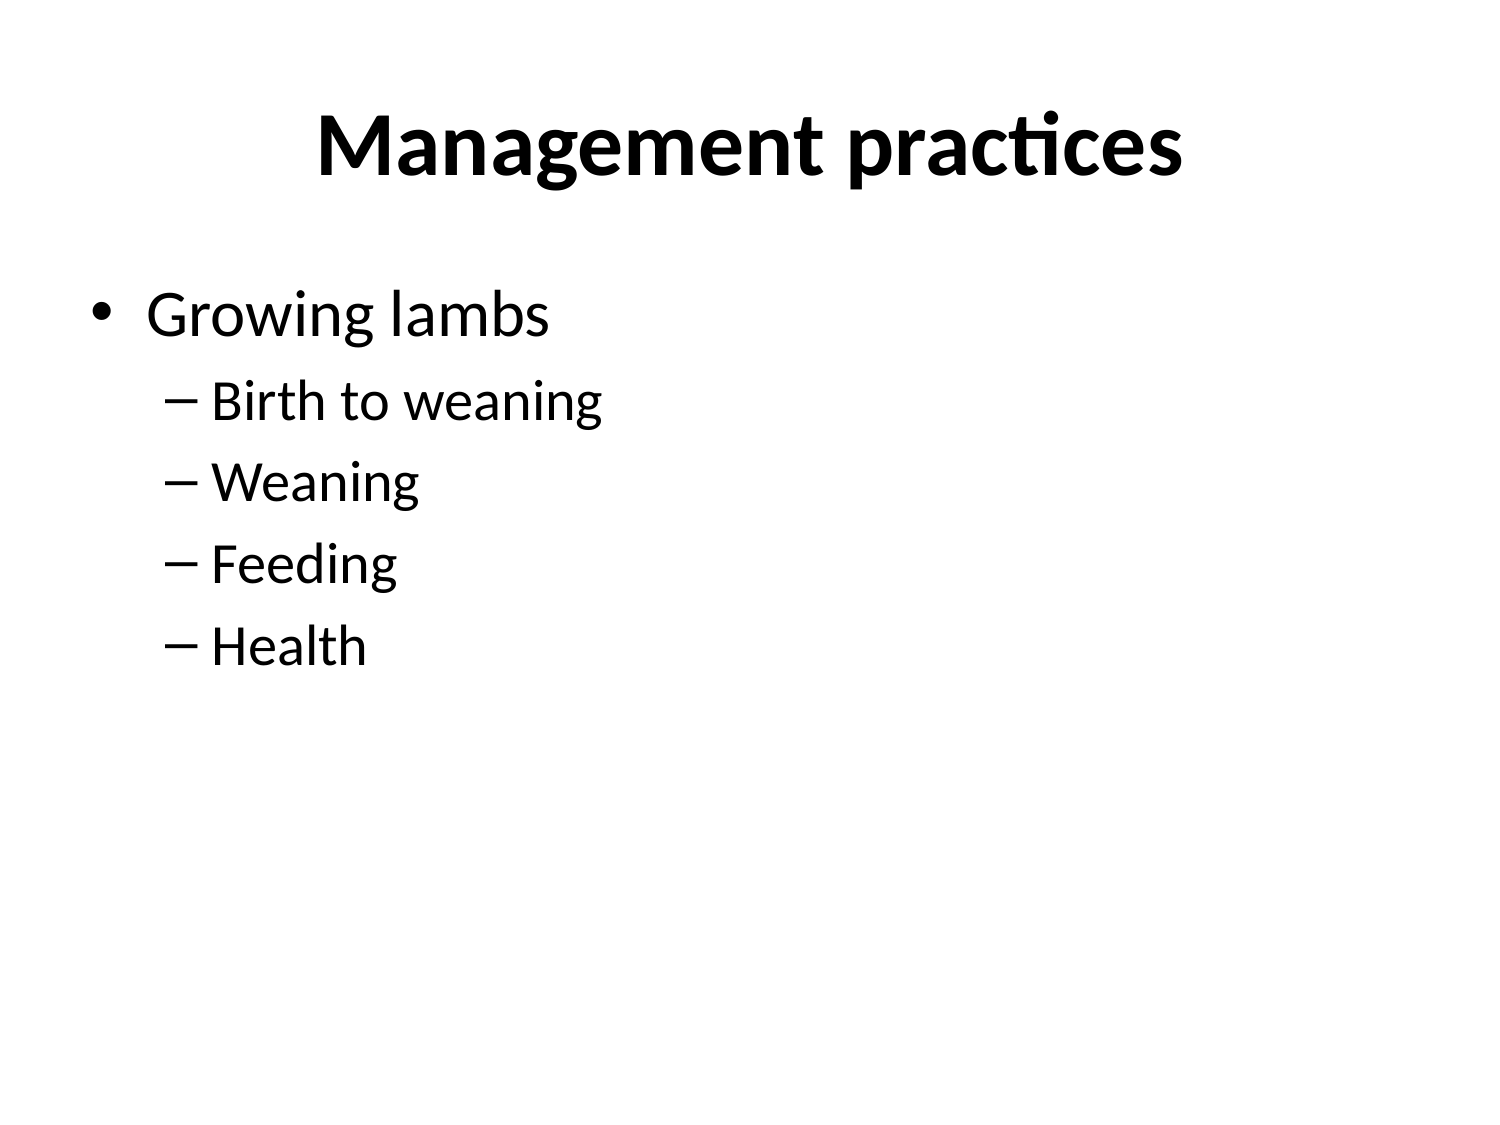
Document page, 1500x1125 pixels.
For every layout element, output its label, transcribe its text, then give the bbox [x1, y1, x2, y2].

title Management practices [75, 45, 1425, 233]
list Growing lambs Birth to weaning Weaning Feeding Health [75, 262, 1425, 1005]
